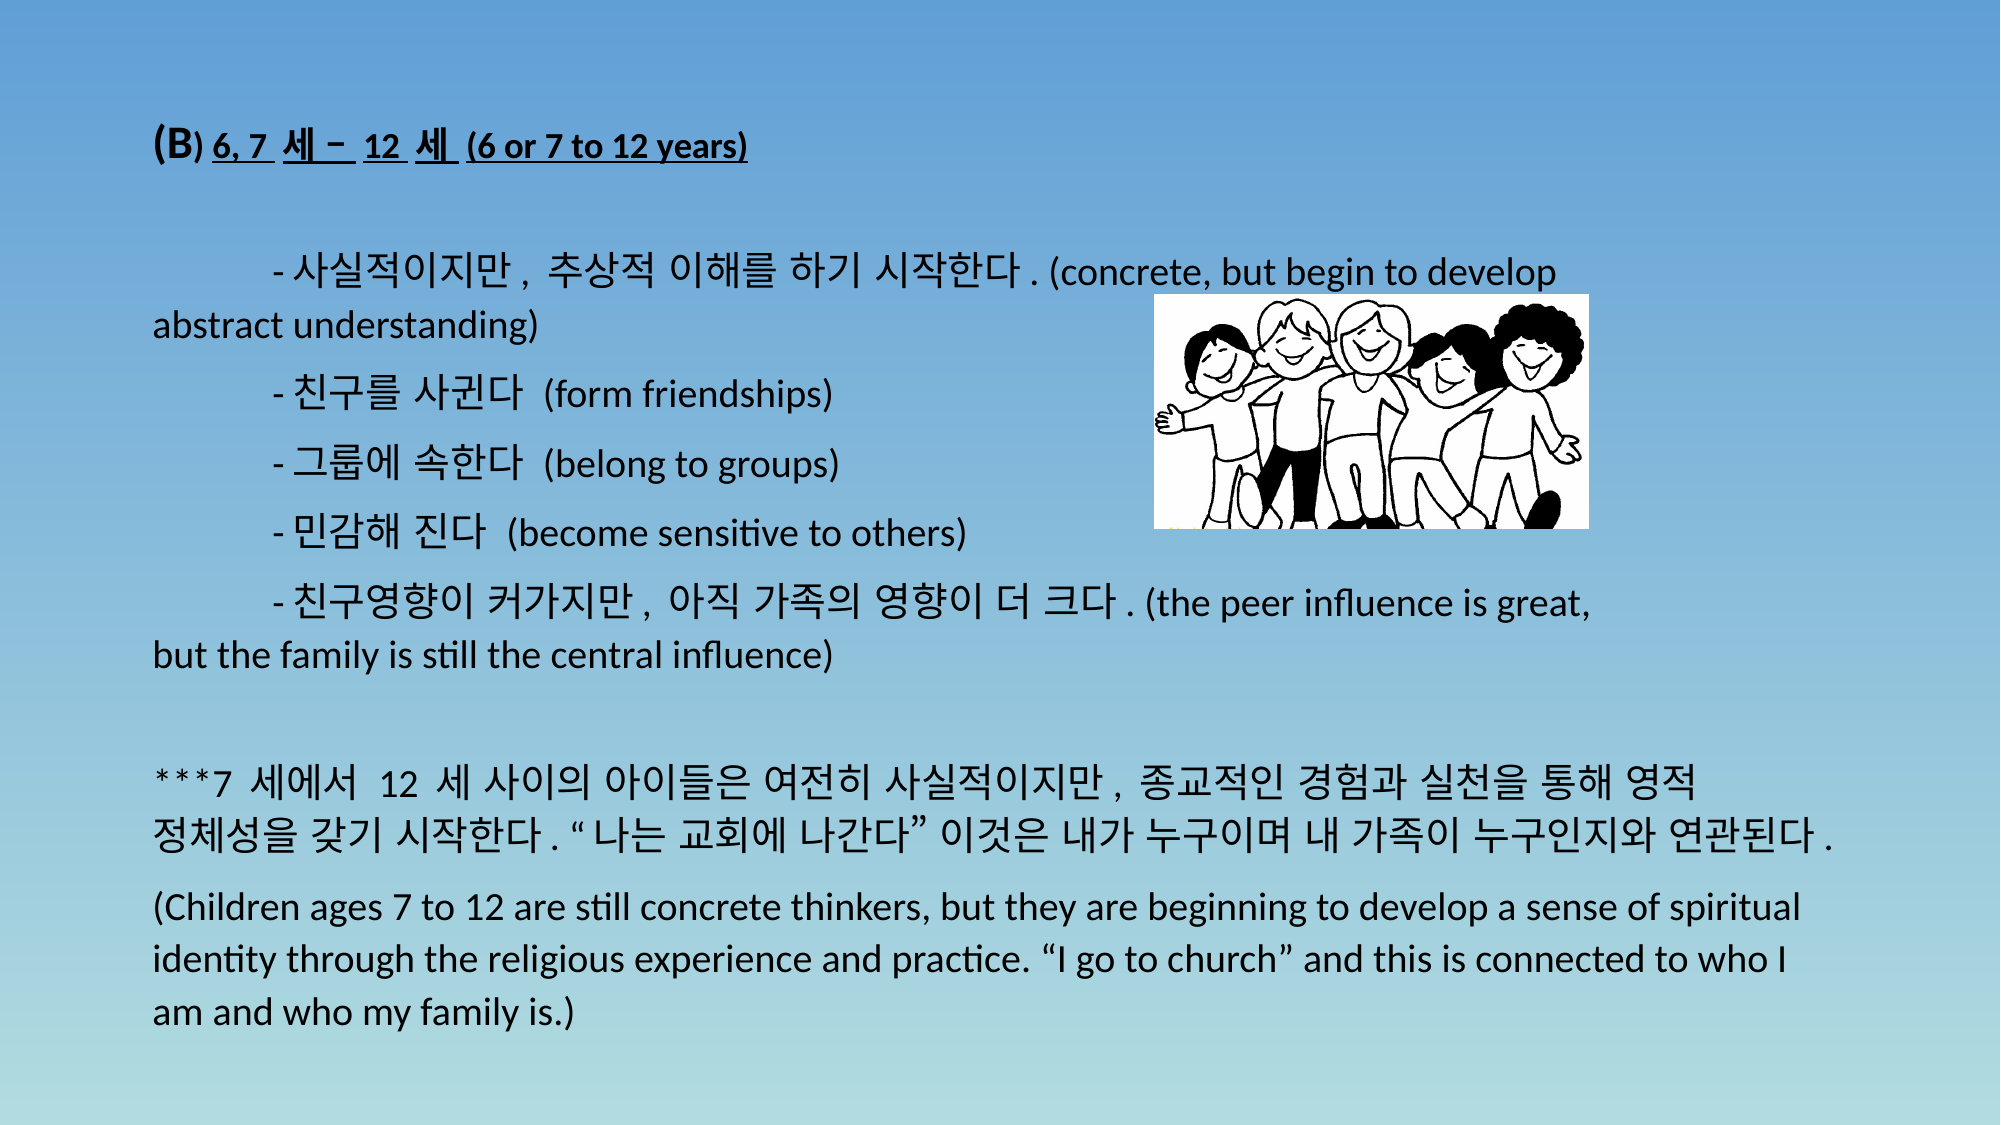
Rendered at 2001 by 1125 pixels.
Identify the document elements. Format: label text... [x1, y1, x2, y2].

list (B) 6, 7 세 – 12 세 (6 or 7 to 12 years) -사실적이지만, 추상적 이해를 하기 시작한다. (concrete, but begin to develop abstract understanding) -친구를 사귄다 (form friendships) -그룹에 속한다 (belong to groups) -민감해 진다 (become sensitive to others) -친구영향이 커가지만, 아직 가족의 영향이 더 크다. (the peer influence is great, but the family is still the central influence) ***7 세에서 12 세 사이의 아이들은 여전히 사실적이지만, 종교적인 경험과 실천을 통해 영적 정체성을 갖기 시작한다. “나는 교회에 나간다” 이것은 내가 누구이며 내 가족이 누구인지와 연관된다. (Children ages 7 to 12 are still concrete thinkers, but they are beginning to develop a sense of spiritual identity through the religious experience and practice. “I go to church” and this is connected to who I am and who my family is.) [137, 110, 1863, 1046]
picture [1153, 294, 1589, 529]
